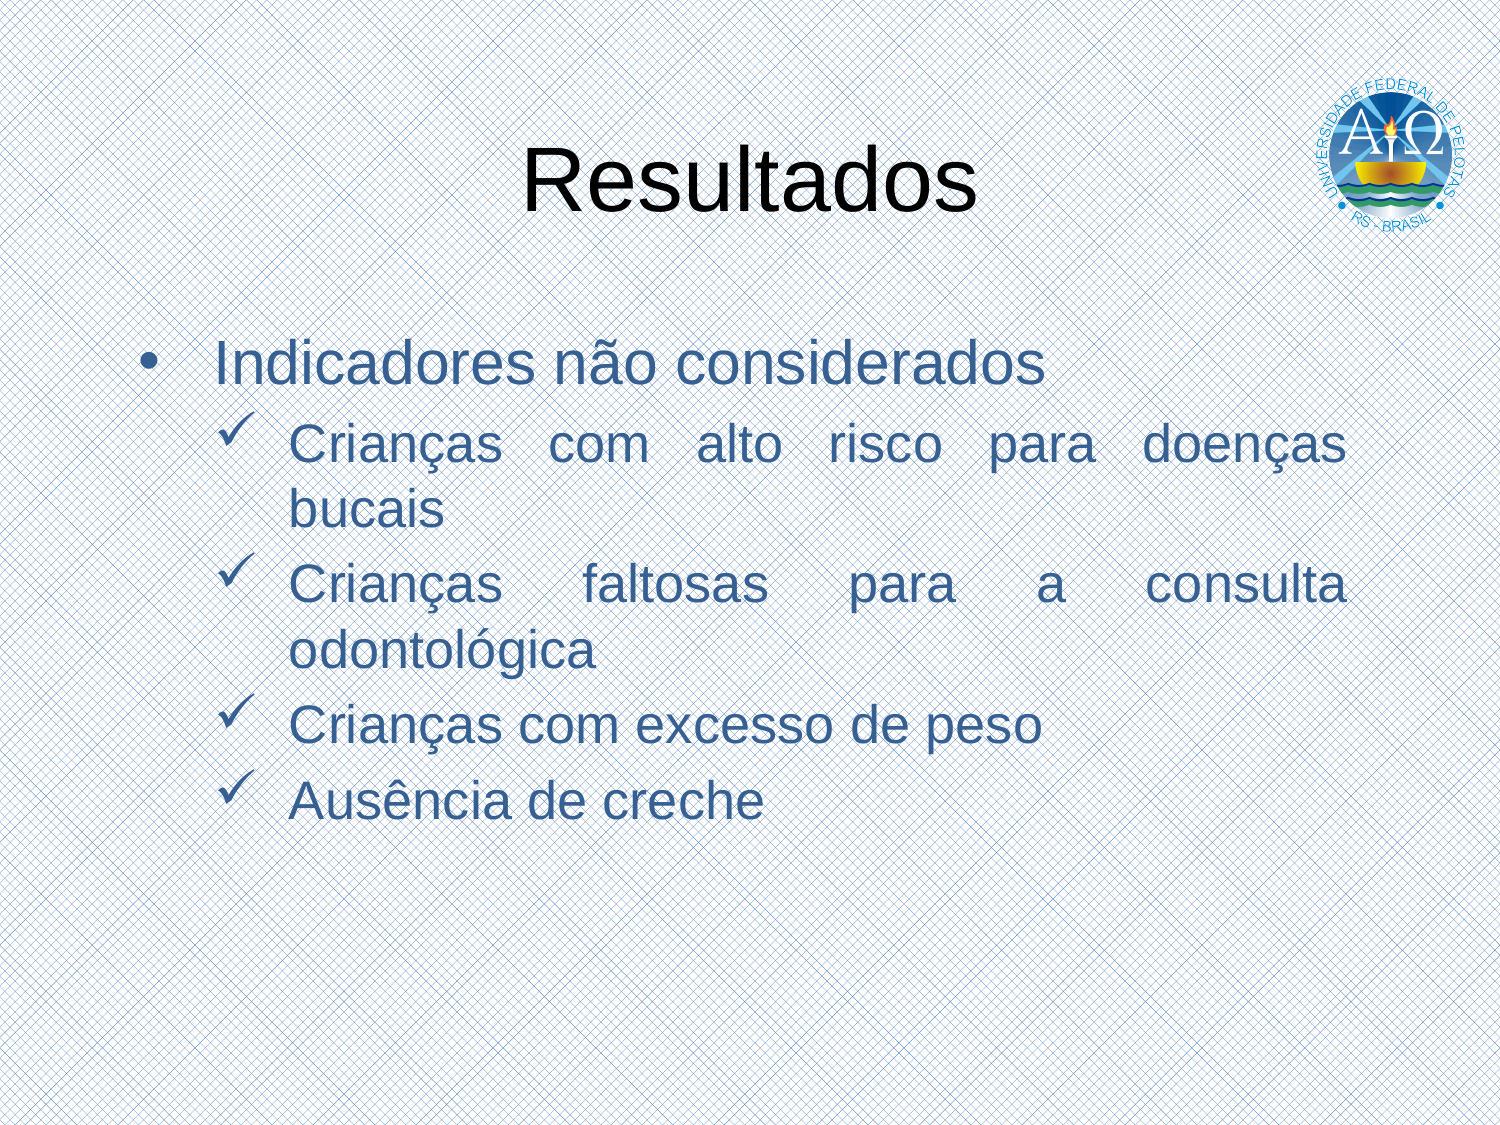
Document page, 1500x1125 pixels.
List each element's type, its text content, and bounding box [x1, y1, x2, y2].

picture [1316, 77, 1466, 232]
title Resultados [419, 54, 1081, 296]
subtitle Indicadores não considerados Crianças com alto risco para doenças bucais Crianças faltosas para a consulta odontológica Crianças com excesso de peso Ausência de creche [123, 314, 1365, 1059]
